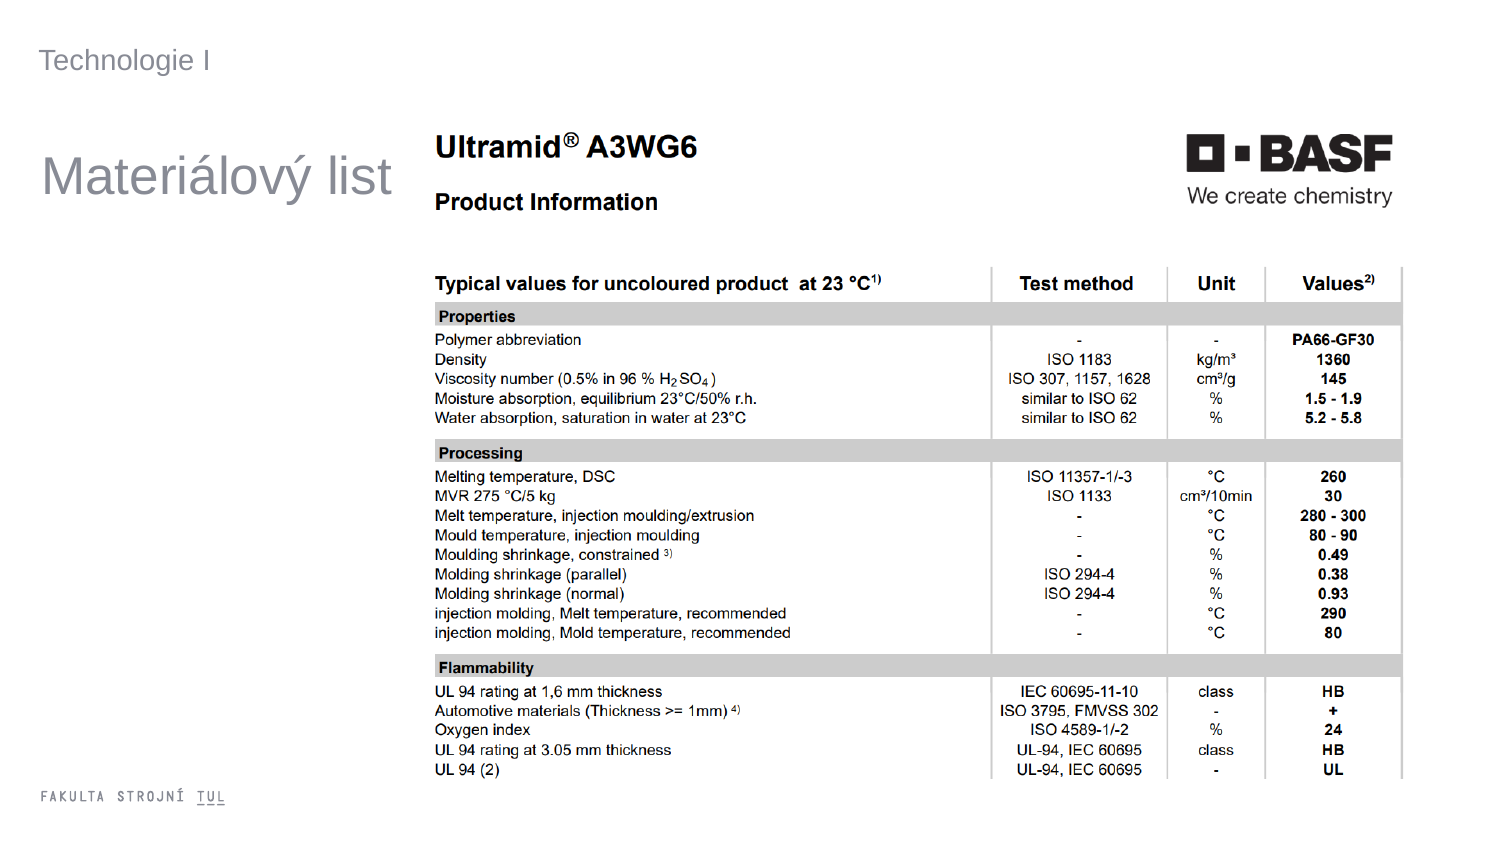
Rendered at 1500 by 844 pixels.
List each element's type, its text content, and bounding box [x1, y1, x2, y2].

list Technologie I [18, 40, 670, 101]
title Materiálový list [40, 125, 692, 221]
picture [425, 126, 1411, 779]
